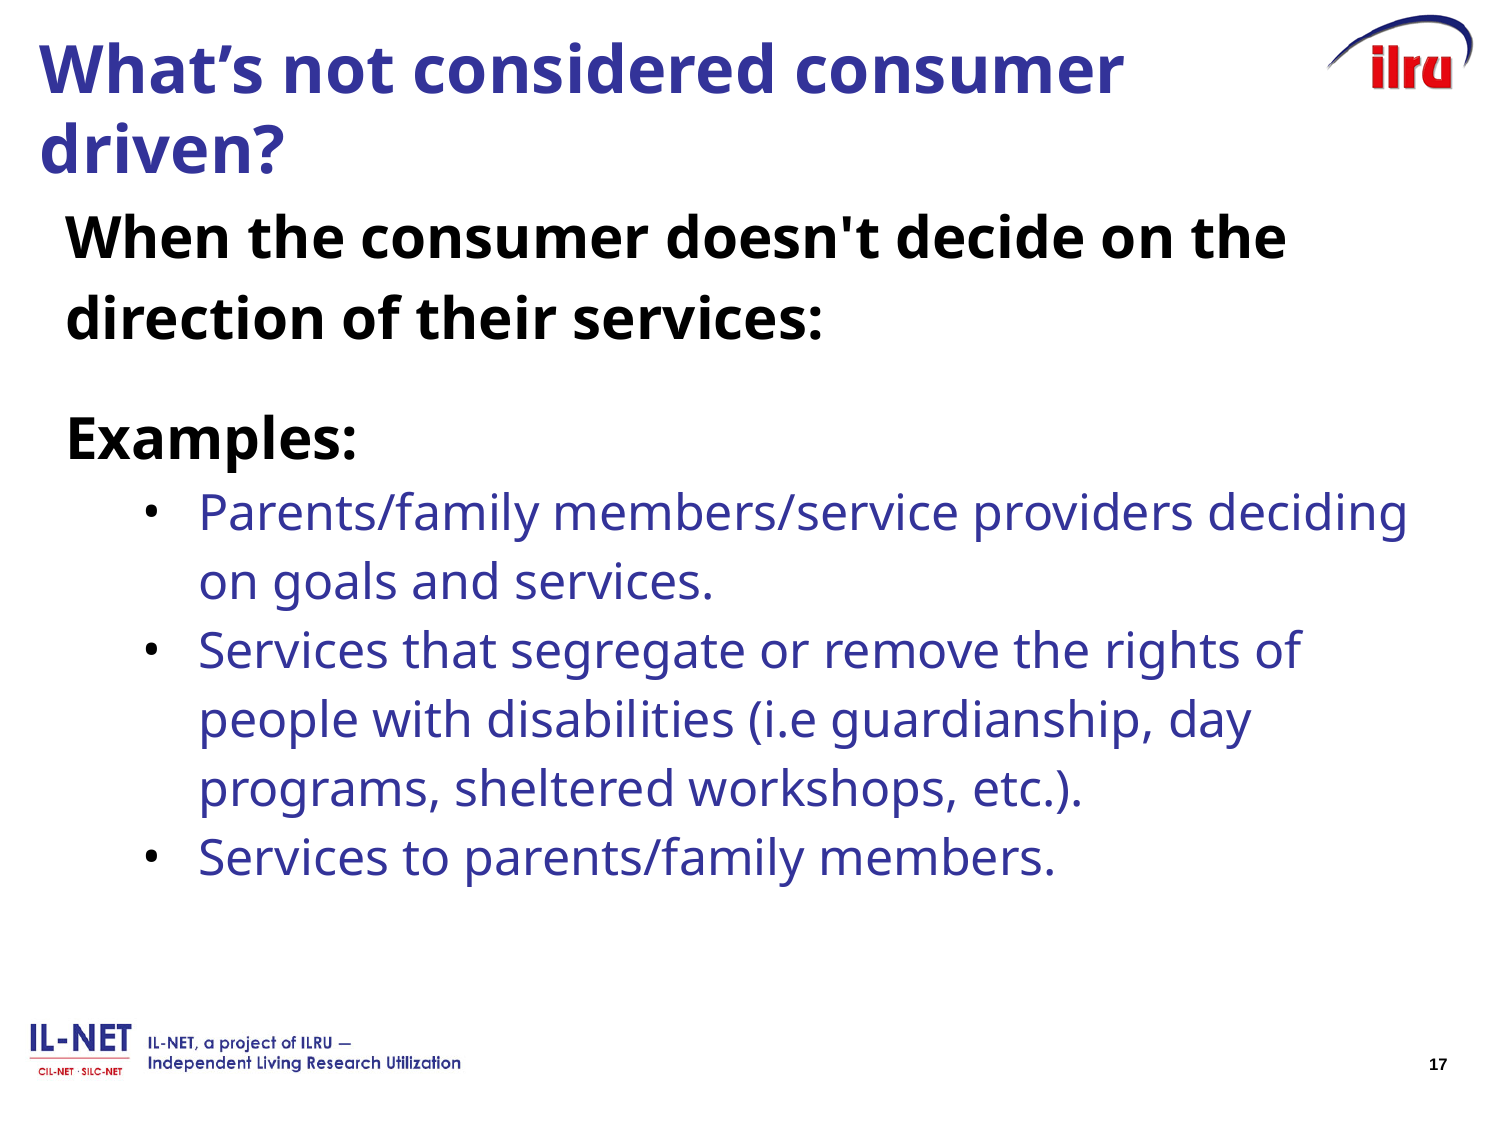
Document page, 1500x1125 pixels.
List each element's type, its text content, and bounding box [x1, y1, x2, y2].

title What’s not considered consumer driven? [24, 42, 1388, 173]
picture [1325, 12, 1488, 90]
picture [12, 1005, 478, 1092]
list When the consumer doesn't decide on the direction of their services: Examples: Parents/family members/service providers deciding on goals and services. Services that segregate or remove the rights of people with disabilities (i.e guardianship, day programs, sheltered workshops, etc.). Services to parents/family members. [50, 174, 1438, 1000]
